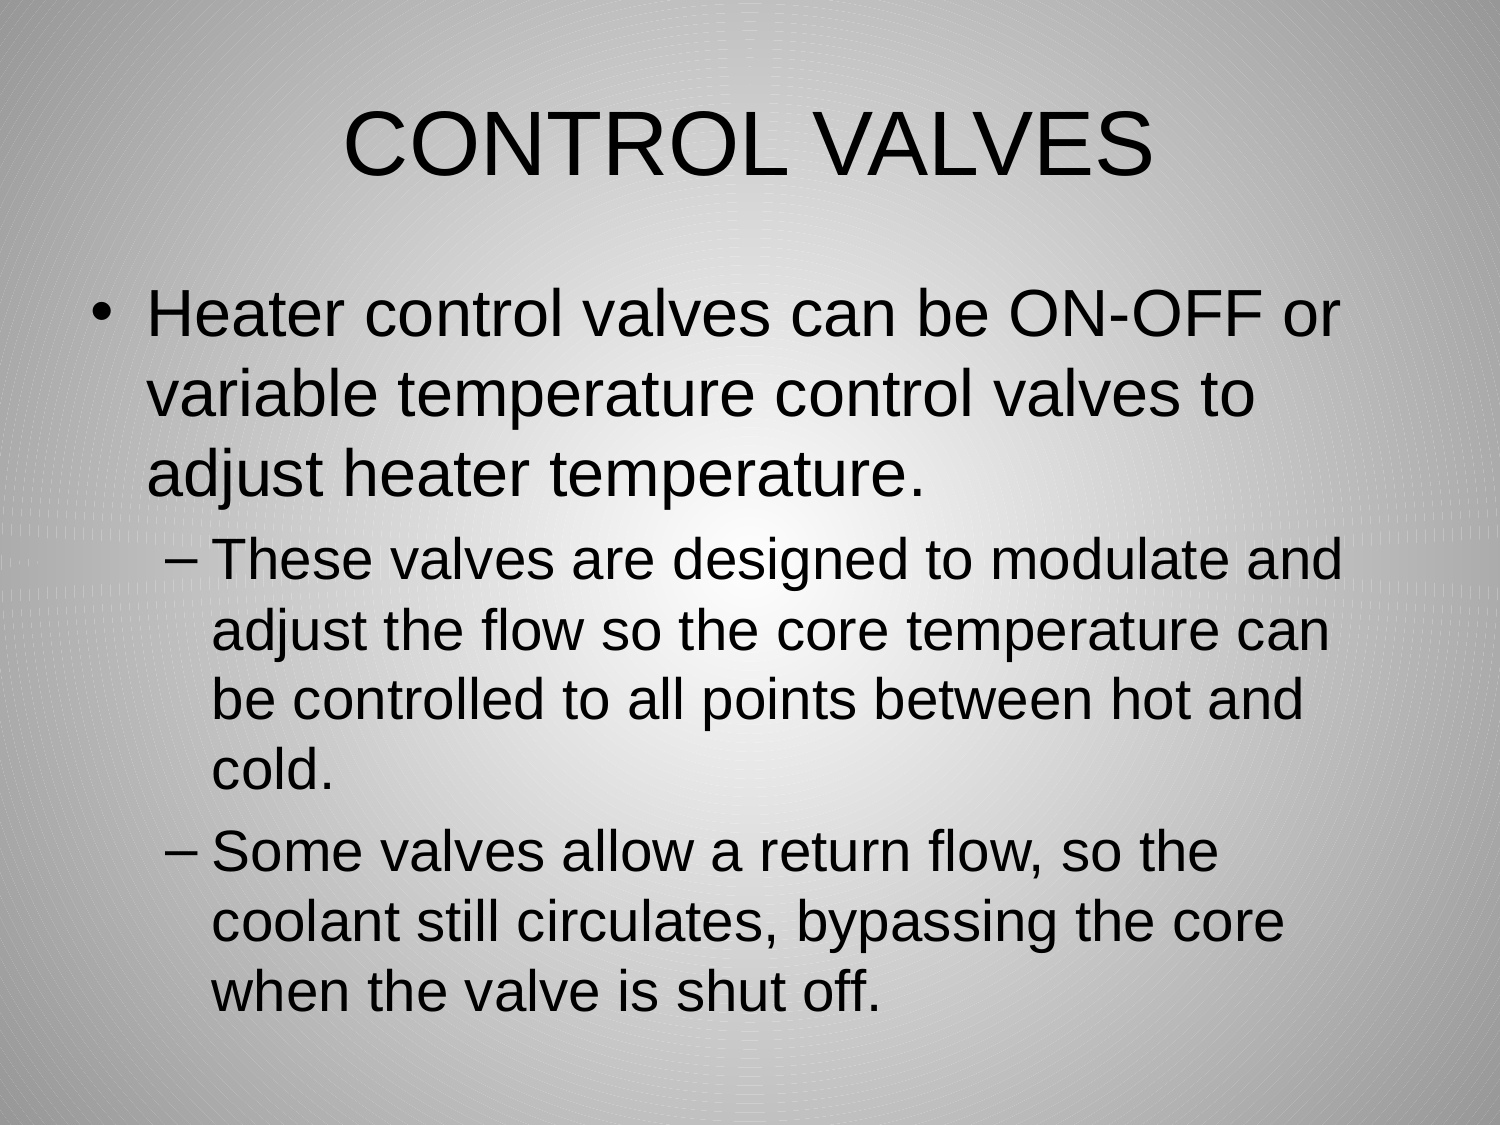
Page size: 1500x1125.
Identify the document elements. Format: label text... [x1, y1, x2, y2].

title CONTROL VALVES [75, 45, 1425, 233]
list Heater control valves can be ON-OFF or variable temperature control valves to adjust heater temperature. These valves are designed to modulate and adjust the flow so the core temperature can be controlled to all points between hot and cold. Some valves allow a return flow, so the coolant still circulates, bypassing the core when the valve is shut off. [75, 262, 1425, 1005]
